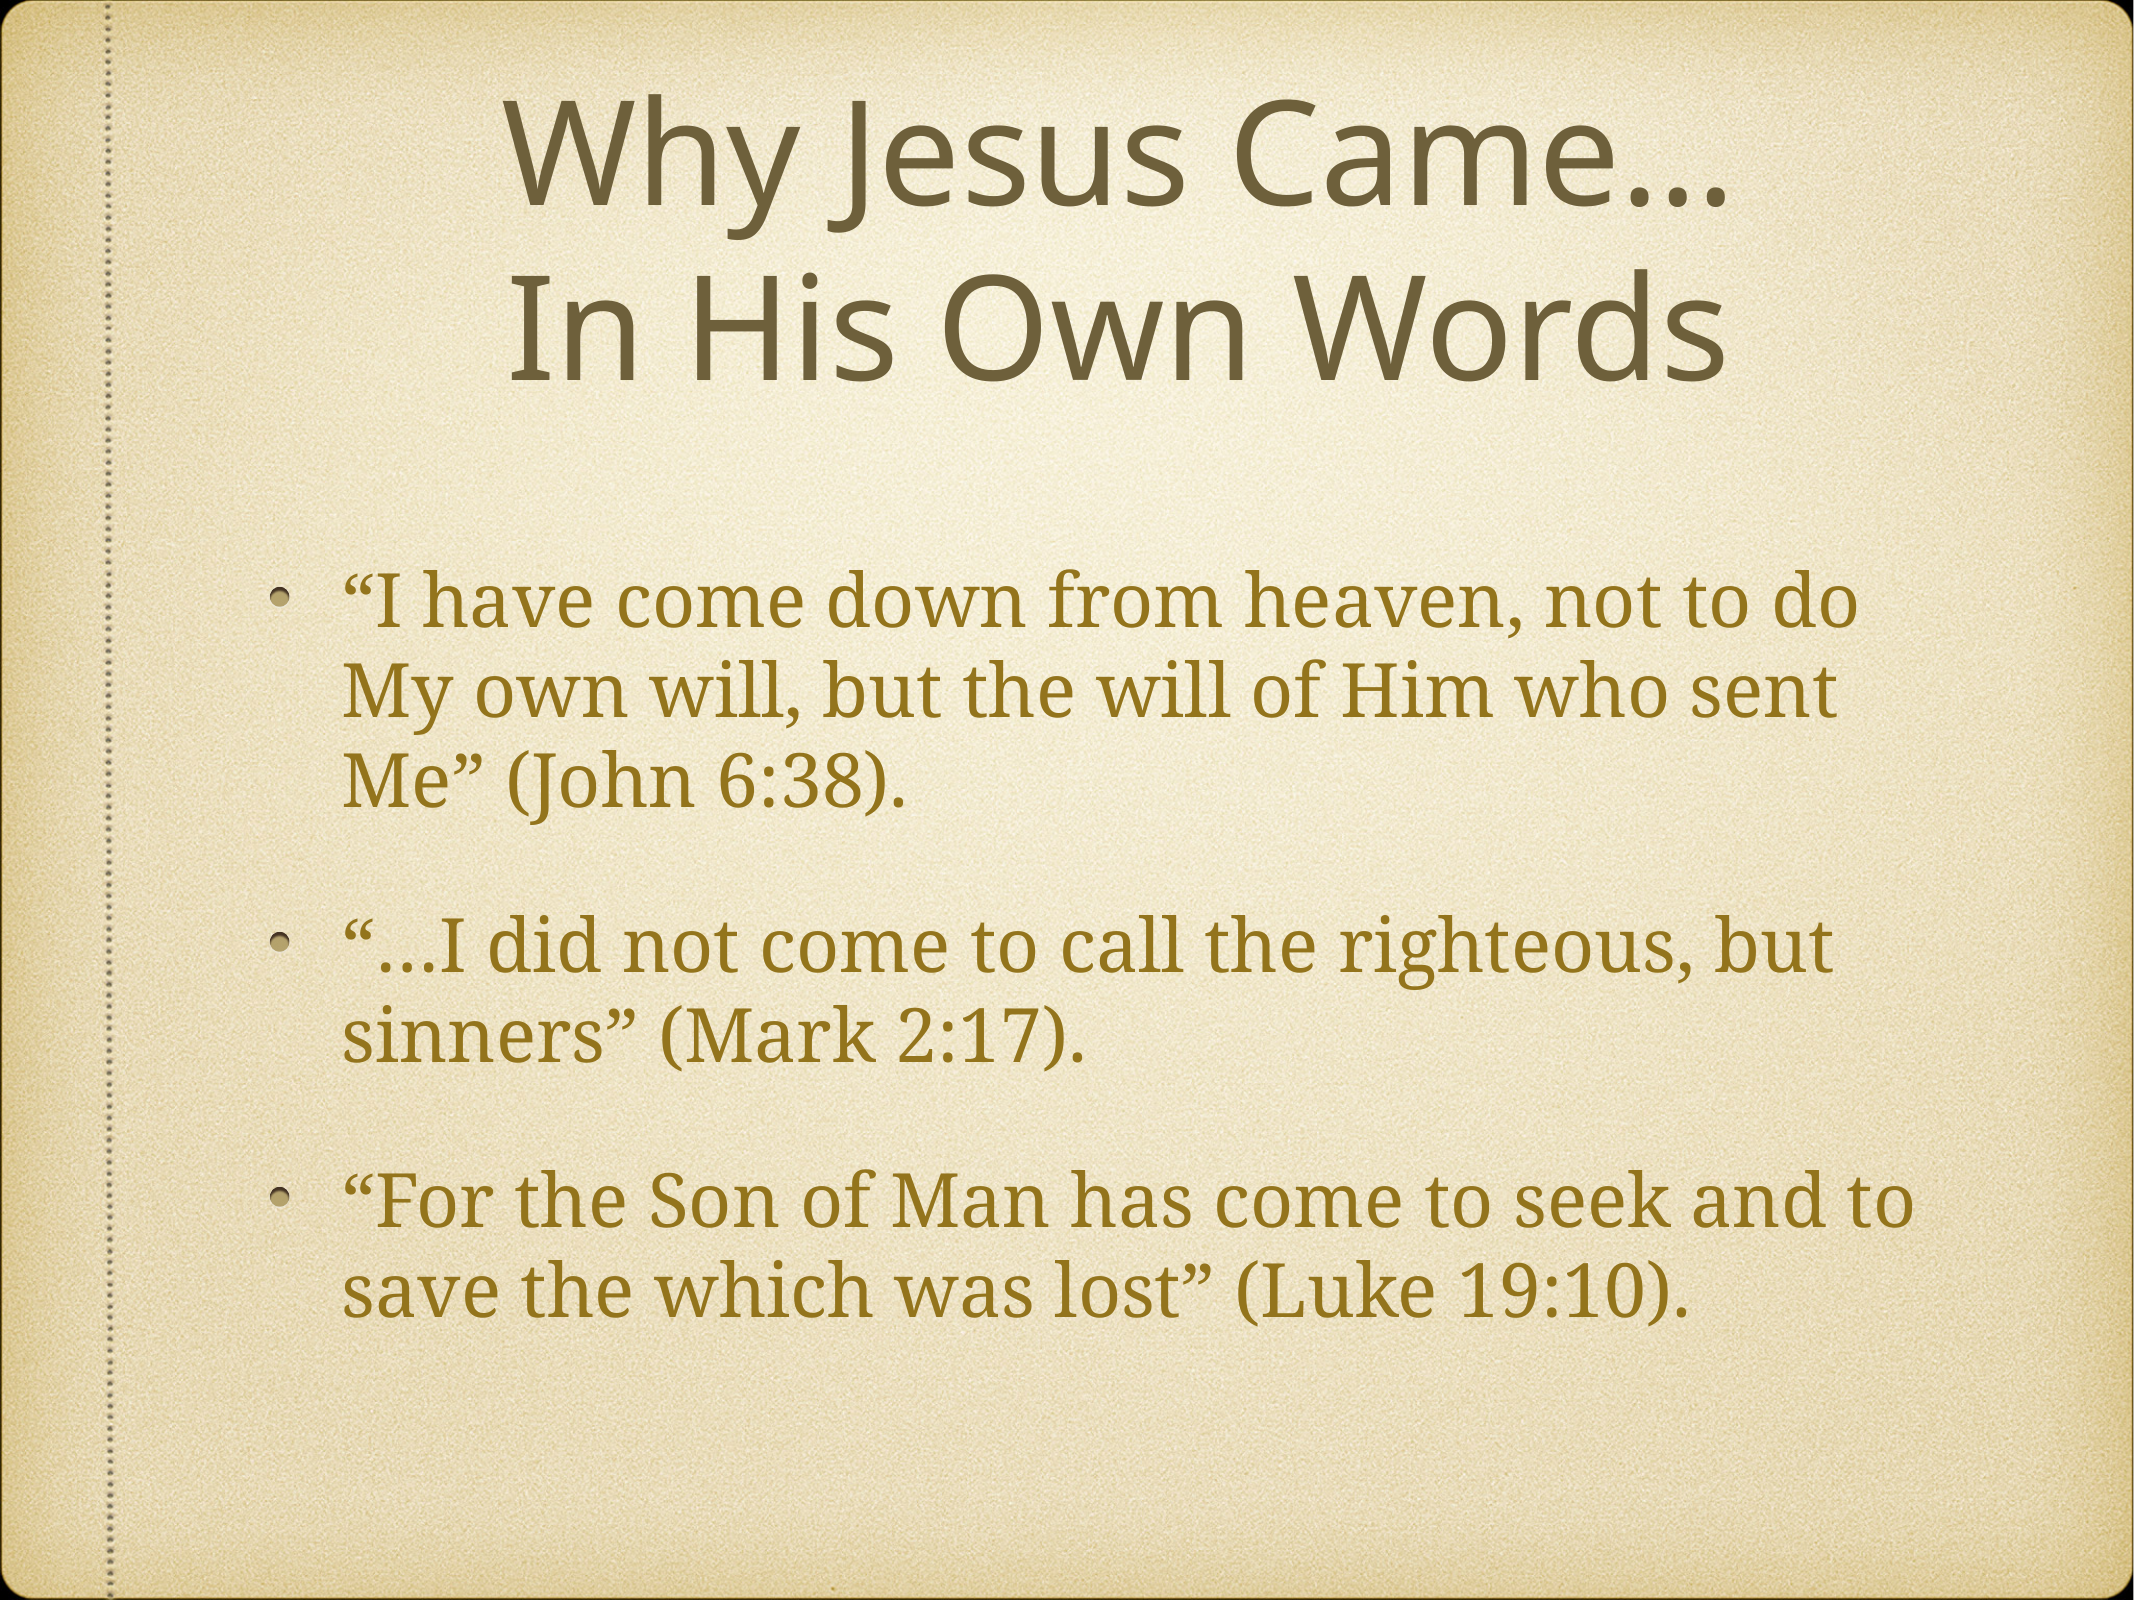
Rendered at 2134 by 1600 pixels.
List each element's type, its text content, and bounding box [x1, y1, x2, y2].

title Why Jesus Came… In His Own Words [259, 41, 1978, 428]
list “I have come down from heaven, not to do My own will, but the will of Him who sent Me” (John 6:38). “…I did not come to call the righteous, but sinners” (Mark 2:17). “For the Son of Man has come to seek and to save the which was lost” (Luke 19:10). [259, 447, 1978, 1438]
picture [0, 0, 2134, 1600]
